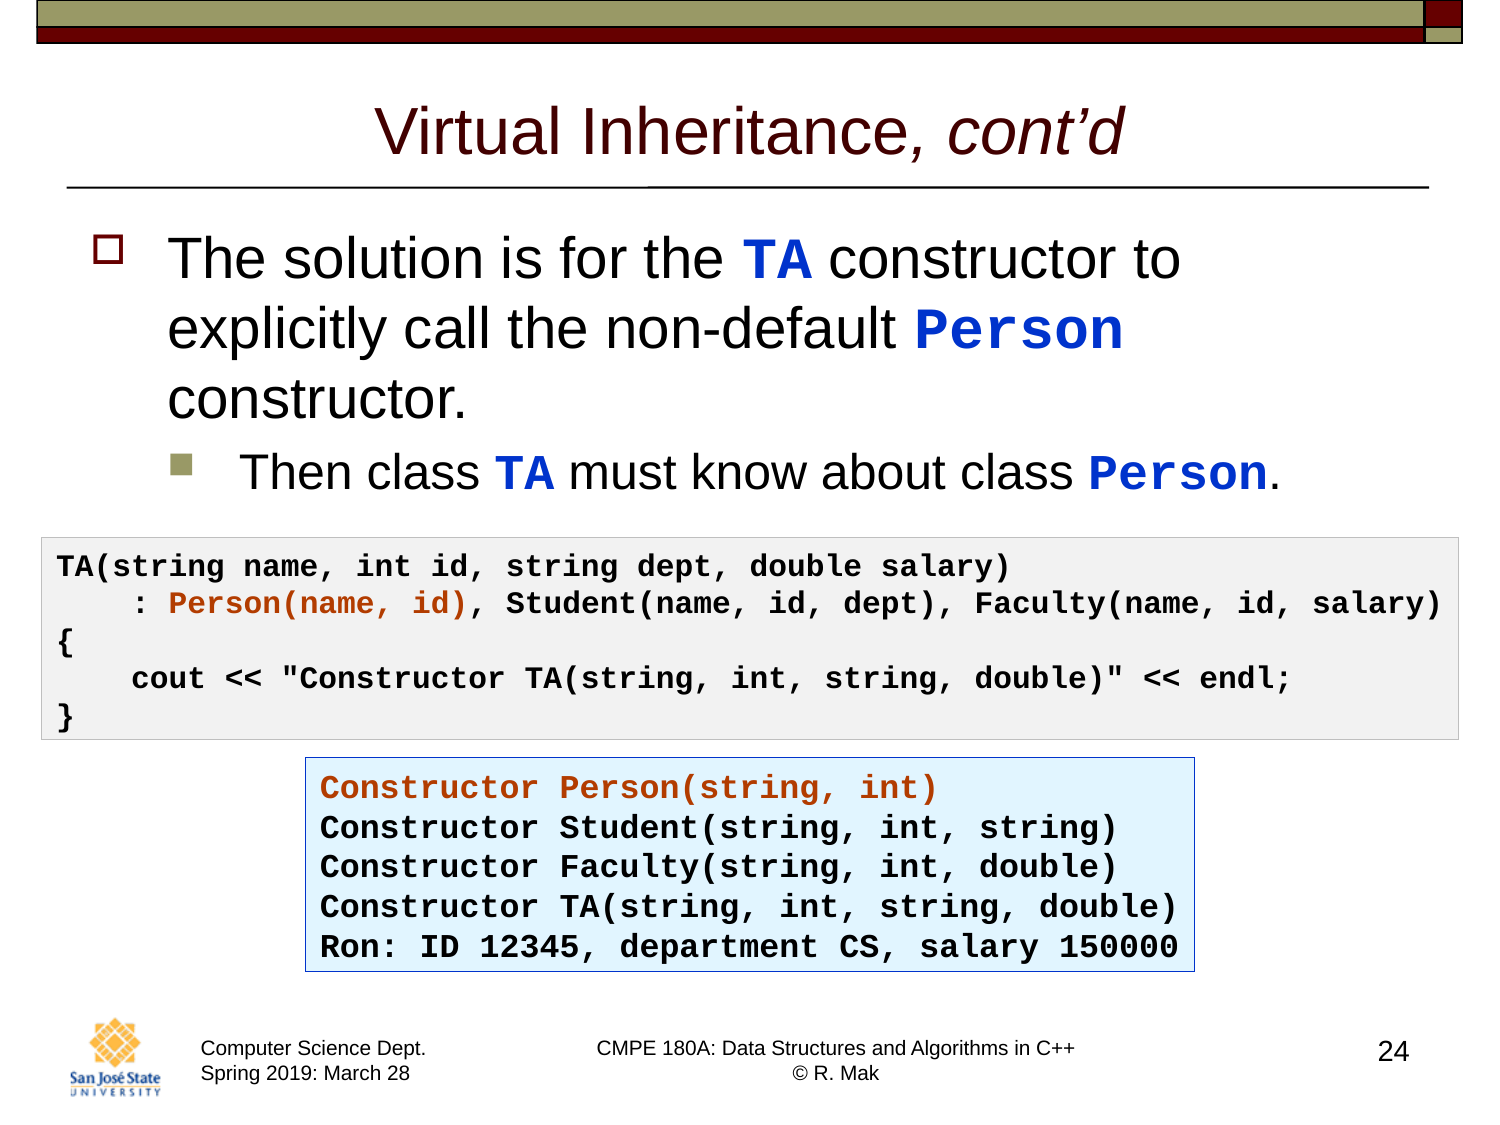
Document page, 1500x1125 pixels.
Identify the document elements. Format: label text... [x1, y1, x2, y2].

text_box TA(string name, int id, string dept, double salary) : Person(name, id), Student(name, id, dept), Faculty(name, id, salary) { cout << "Constructor TA(string, int, string, double)" << endl; } [41, 537, 1459, 740]
text_box Constructor Person(string, int) Constructor Student(string, int, string) Constructor Faculty(string, int, double) Constructor TA(string, int, string, double) Ron: ID 12345, department CS, salary 150000 [305, 757, 1195, 972]
title Virtual Inheritance, cont’d [75, 67, 1425, 175]
list The solution is for the TA constructor to explicitly call the non-default Person constructor. Then class TA must know about class Person. [75, 212, 1425, 518]
picture [60, 1012, 166, 1112]
slide_number 24 [1112, 1025, 1425, 1100]
